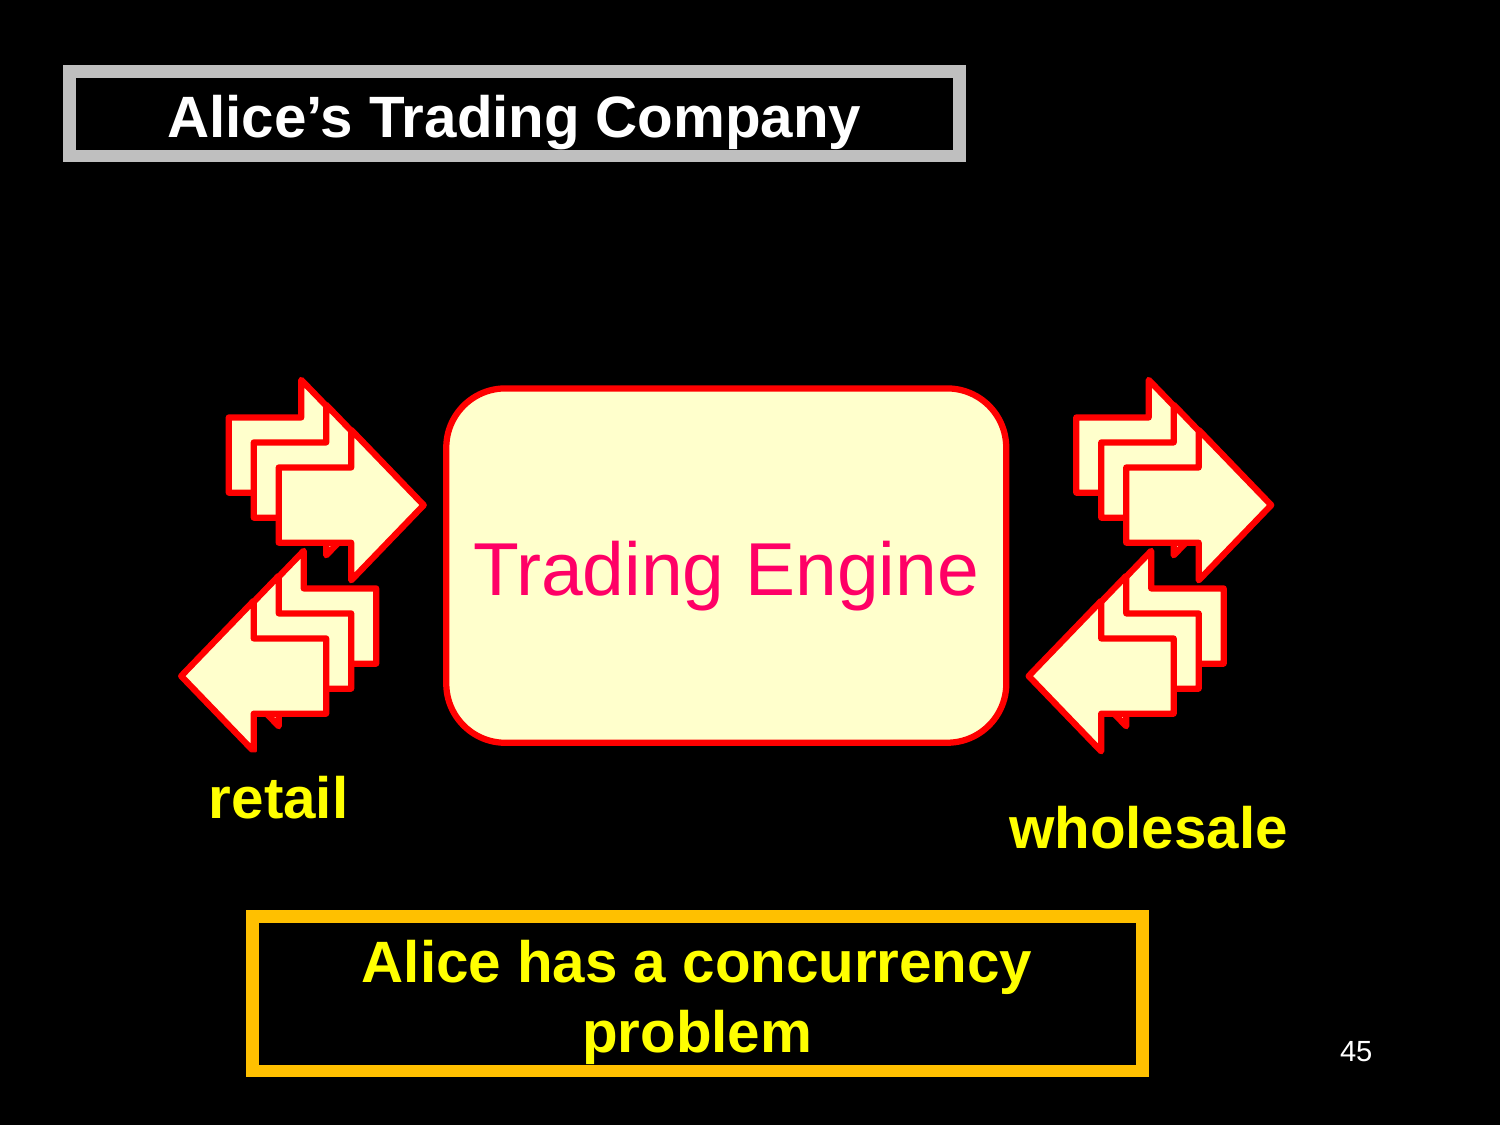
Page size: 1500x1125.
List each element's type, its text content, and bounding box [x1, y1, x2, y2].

slide_number 45 [1074, 1024, 1388, 1101]
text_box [180, 379, 1272, 752]
text_box Alice’s Trading Company [69, 71, 960, 157]
text_box Alice has a concurrency problem [252, 916, 1143, 1072]
text_box wholesale [974, 783, 1323, 868]
text_box retail [146, 752, 411, 838]
